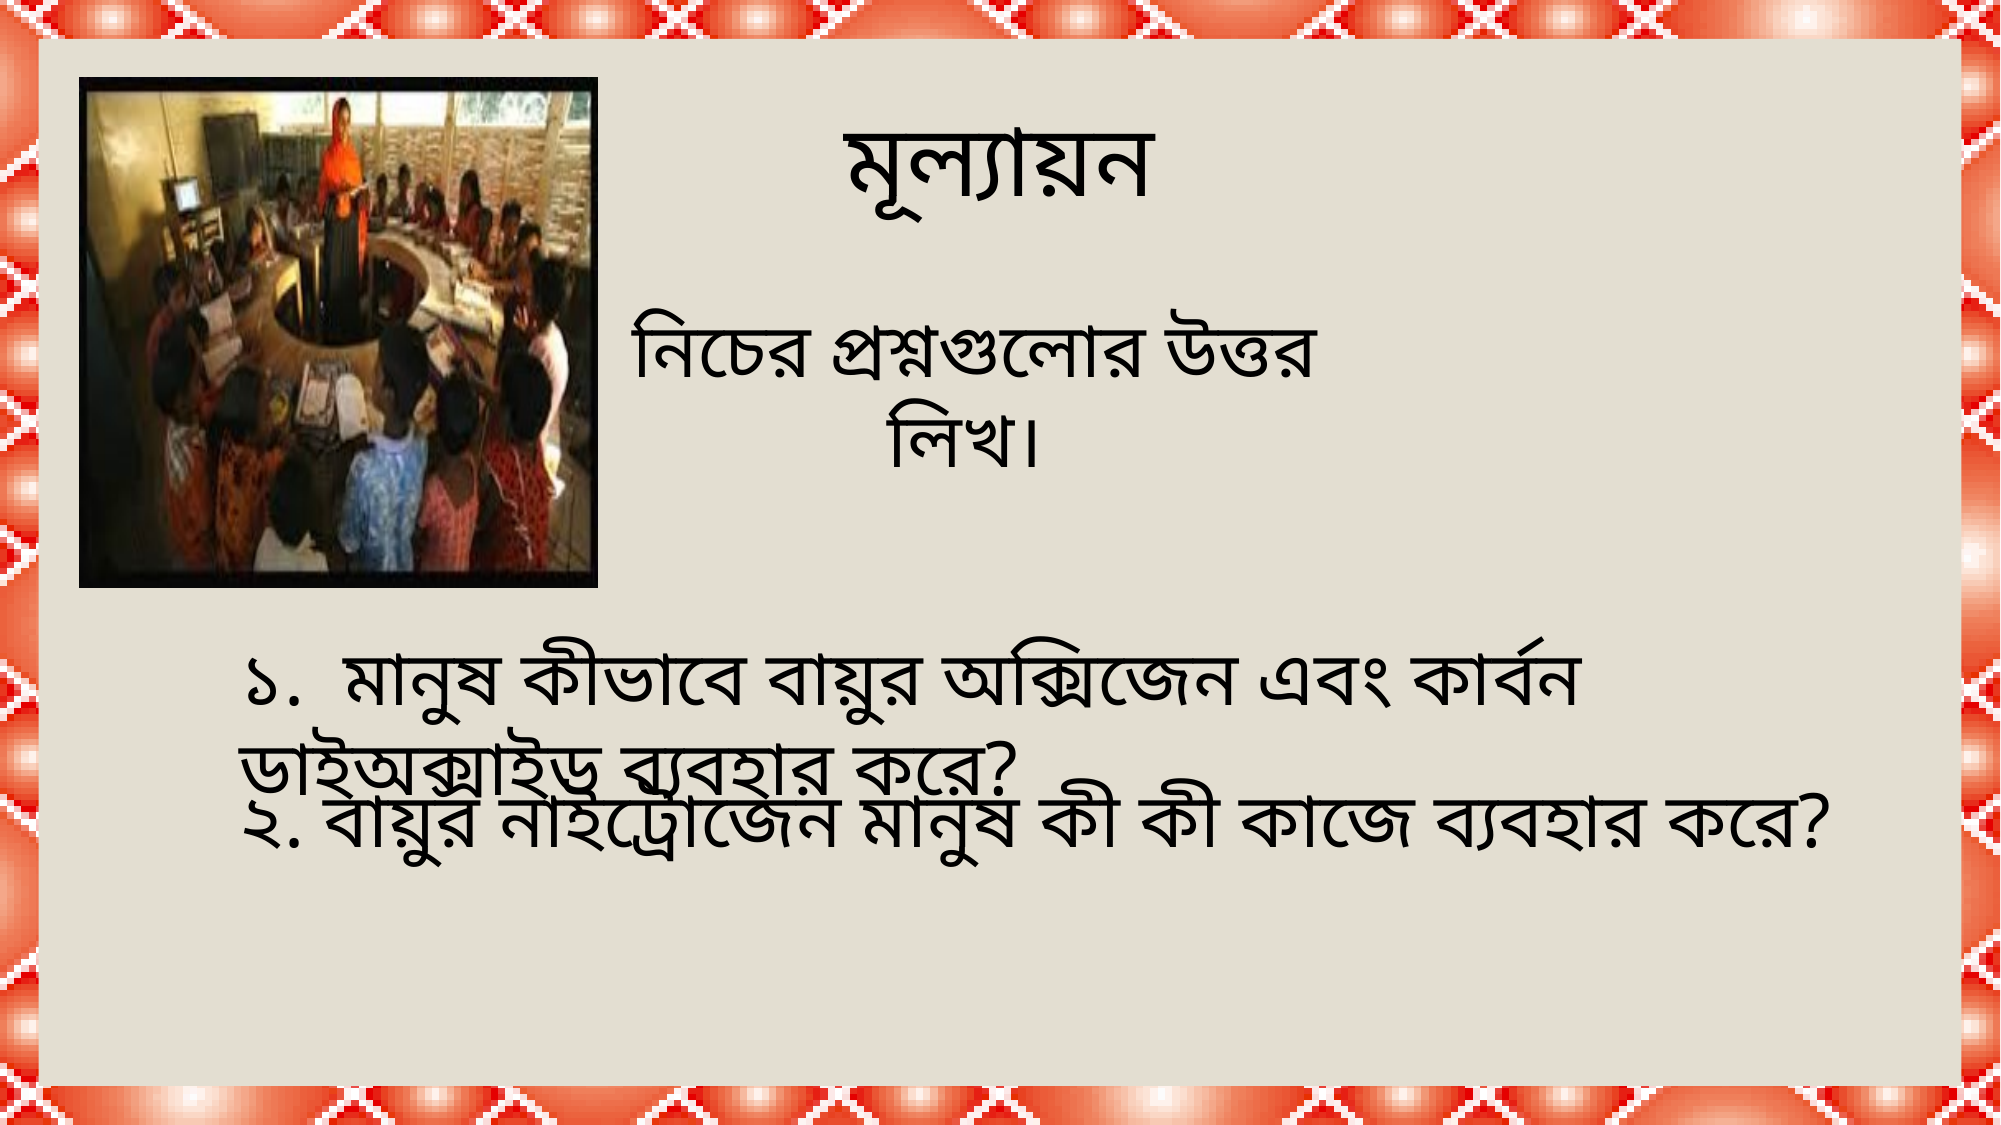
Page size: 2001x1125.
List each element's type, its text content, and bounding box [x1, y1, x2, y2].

picture [0, 0, 2001, 1125]
text_box ২. বায়ুর নাইট্রোজেন মানুষ কী কী কাজে ব্যবহার করে? [224, 765, 1916, 870]
text_box নিচের প্রশ্নগুলোর উত্তর লিখ। [602, 295, 1354, 491]
text_box মূল্যায়ন [776, 89, 1224, 224]
text_box ১. মানুষ কীভাবে বায়ুর অক্সিজেন এবং কার্বন ডাইঅক্সাইড ব্যবহার করে? [224, 623, 1916, 765]
